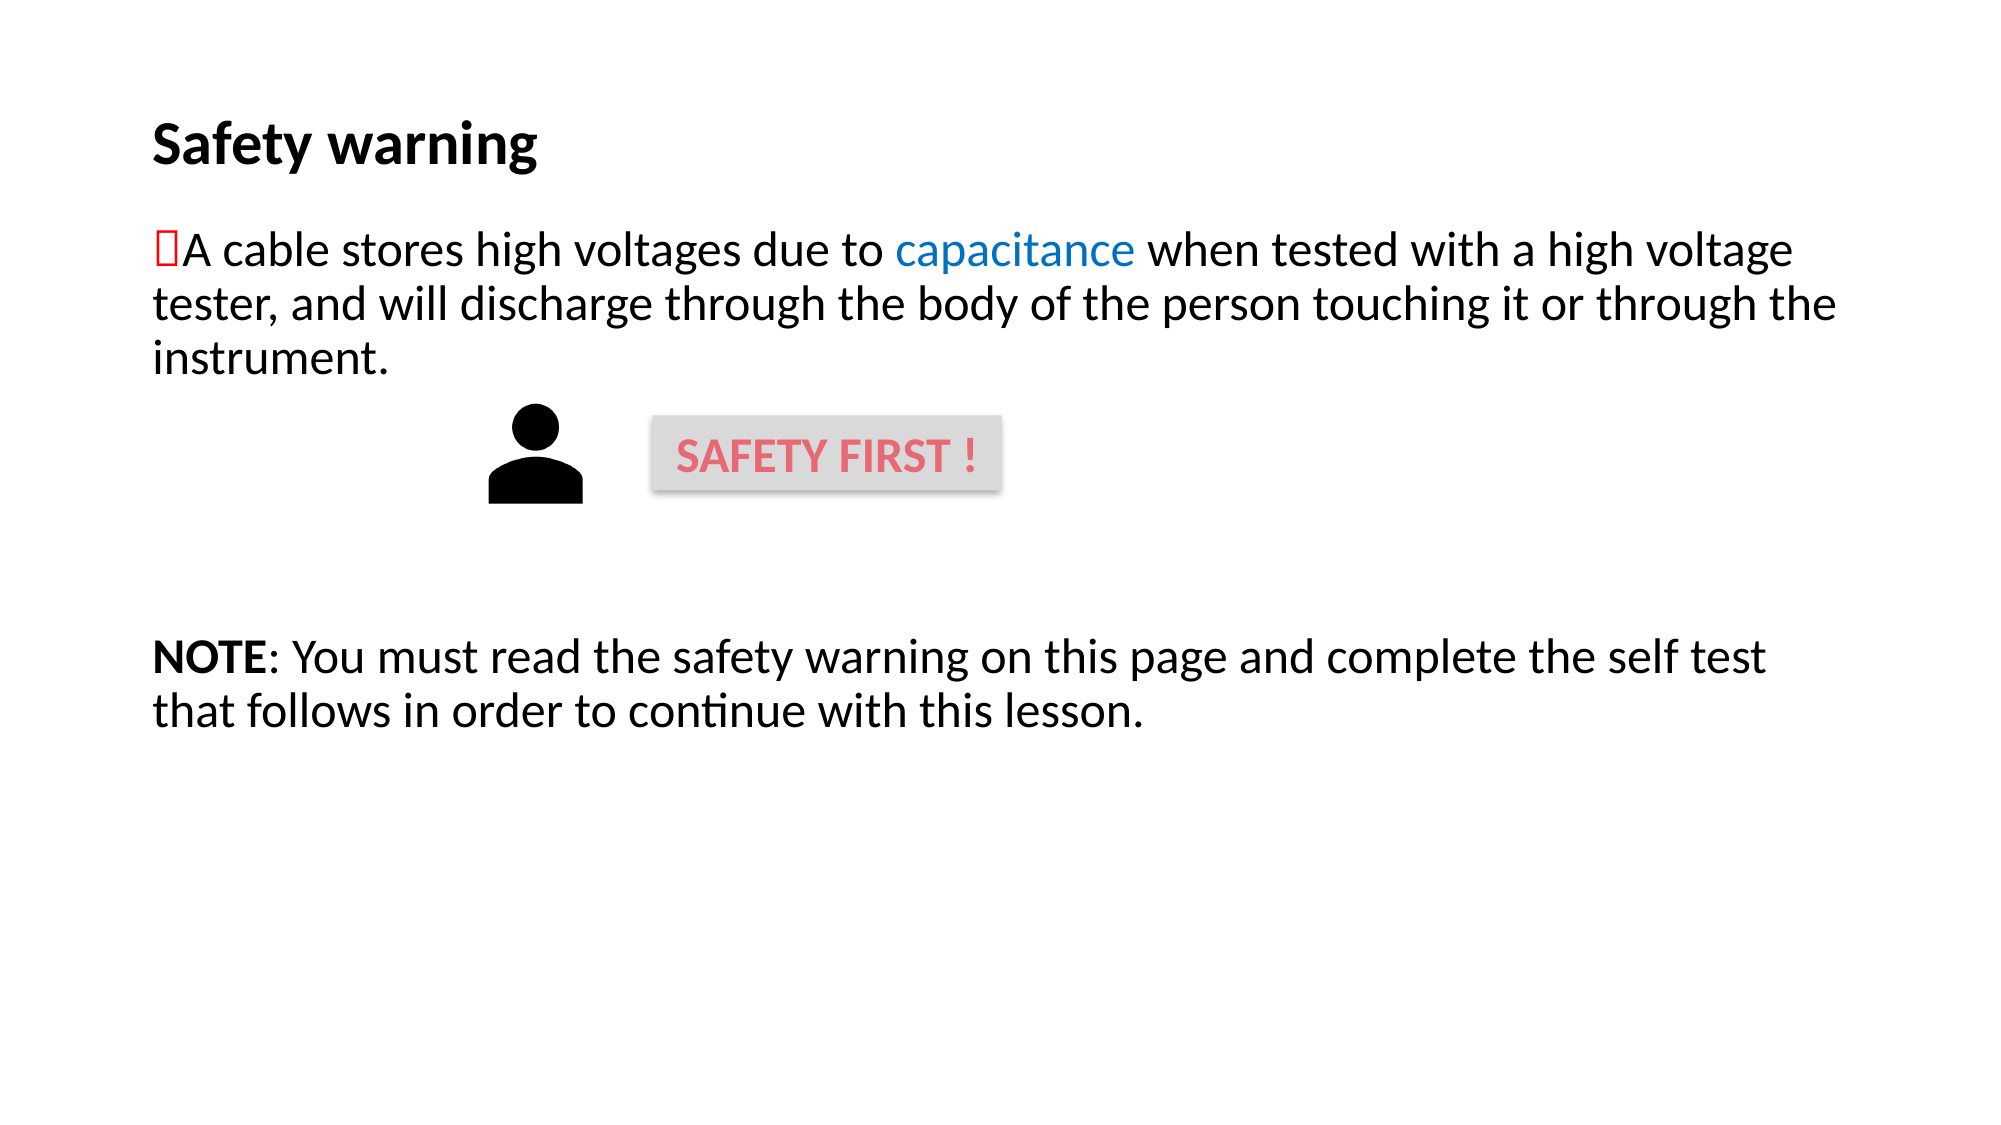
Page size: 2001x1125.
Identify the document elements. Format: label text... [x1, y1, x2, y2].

picture [465, 383, 606, 524]
text_box SAFETY FIRST ! [652, 415, 1002, 491]
list A cable stores high voltages due to capacitance when tested with a high voltage tester, and will discharge through the body of the person touching it or through the instrument. NOTE: You must read the safety warning on this page and complete the self test that follows in order to continue with this lesson. [137, 215, 1863, 1012]
title Safety warning [137, 59, 1863, 215]
